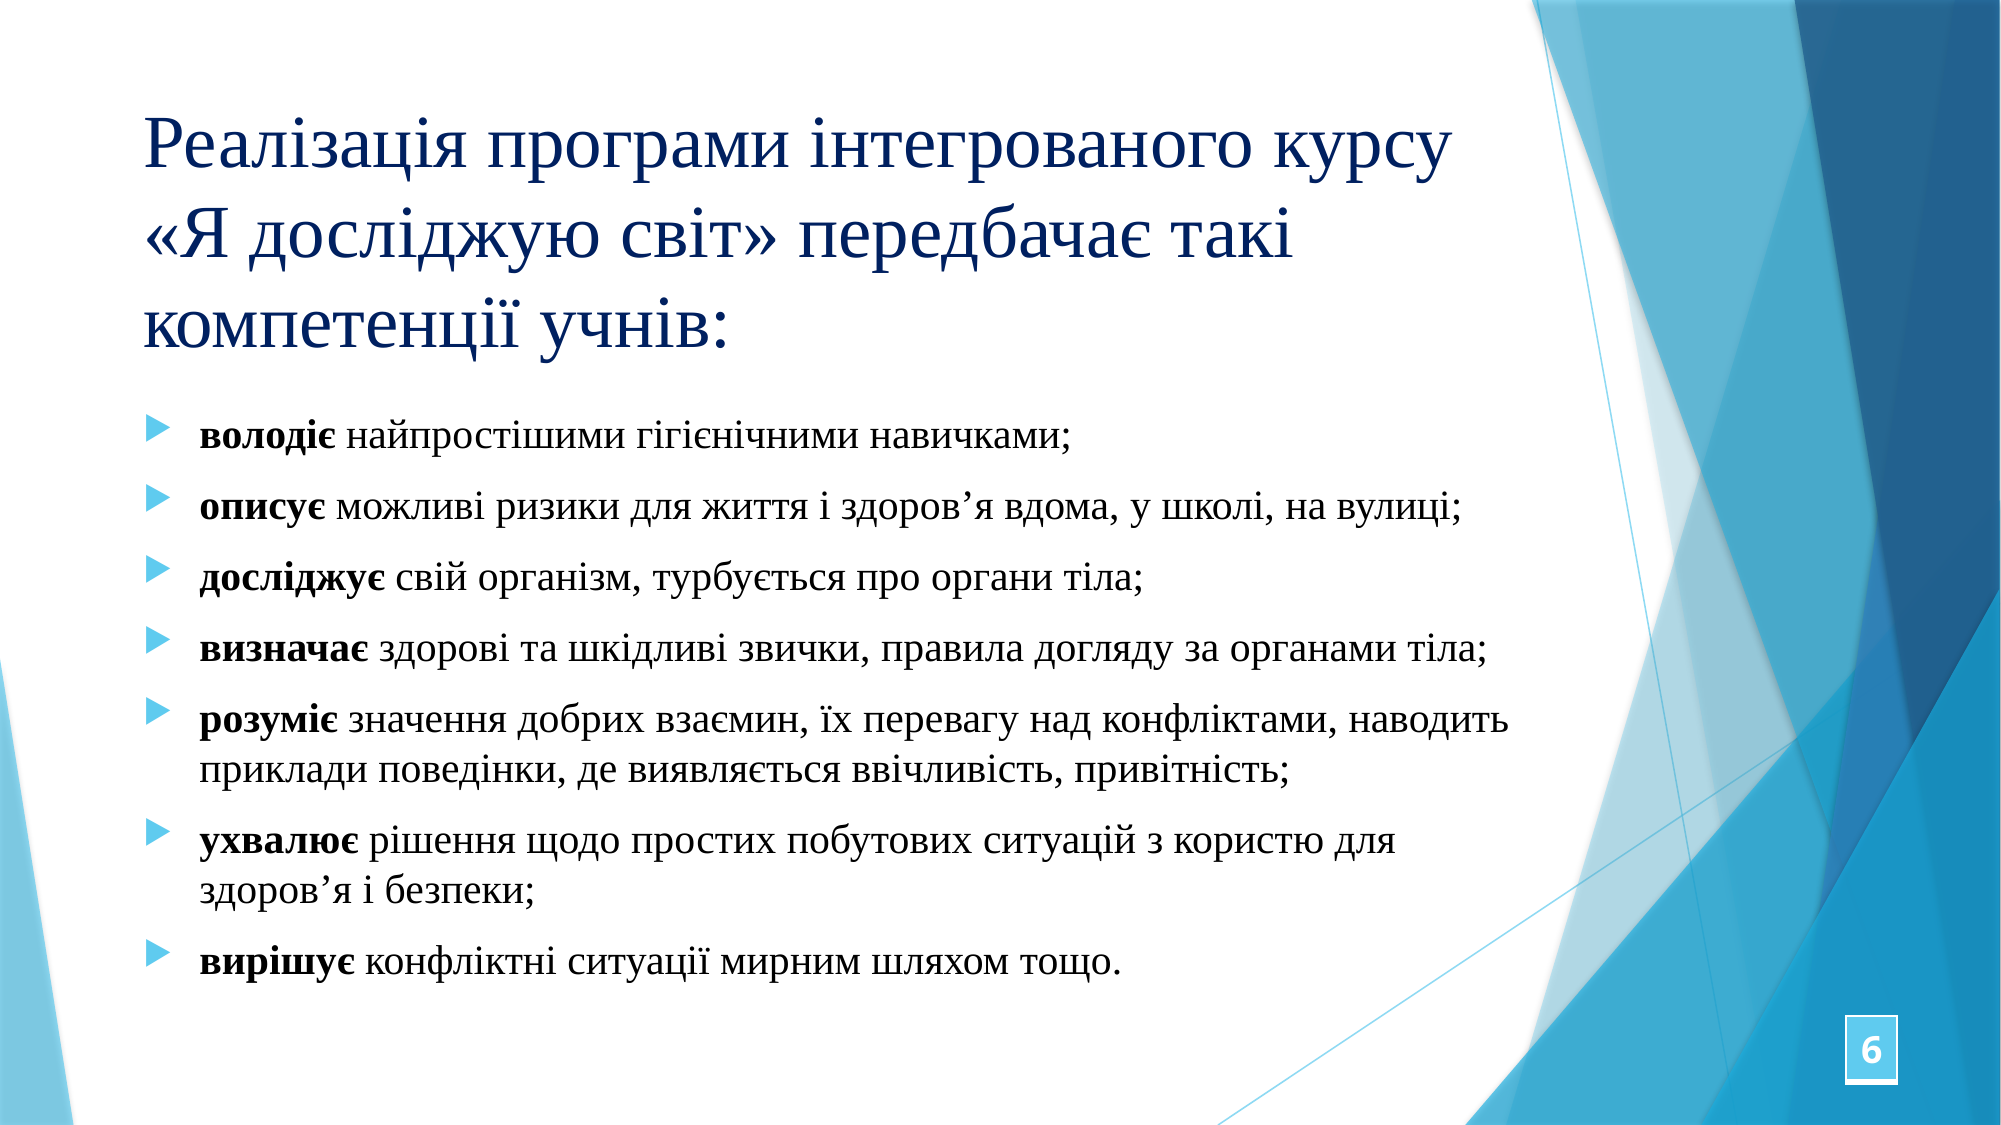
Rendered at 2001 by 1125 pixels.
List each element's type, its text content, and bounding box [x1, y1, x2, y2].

table_header 6 [1847, 1017, 1896, 1079]
list володіє найпростішими гігієнічними навичками; описує можливі ризики для життя і здоров’я вдома, у школі, на вулиці; досліджує свій організм, турбується про органи тіла; визначає здорові та шкідливі звички, правила догляду за органами тіла; розуміє значення добрих взаємин, їх перевагу над конфліктами, наводить приклади поведінки, де виявляється ввічливість, привітність; ухвалює рішення щодо простих побутових ситуацій з користю для здоров’я і безпеки; вирішує конфліктні ситуації мирним шляхом тощо. [128, 399, 1539, 1037]
title Реалізація програми інтегрованого курсу «Я досліджую світ» передбачає такі компетенції учнів: [128, 85, 1539, 302]
